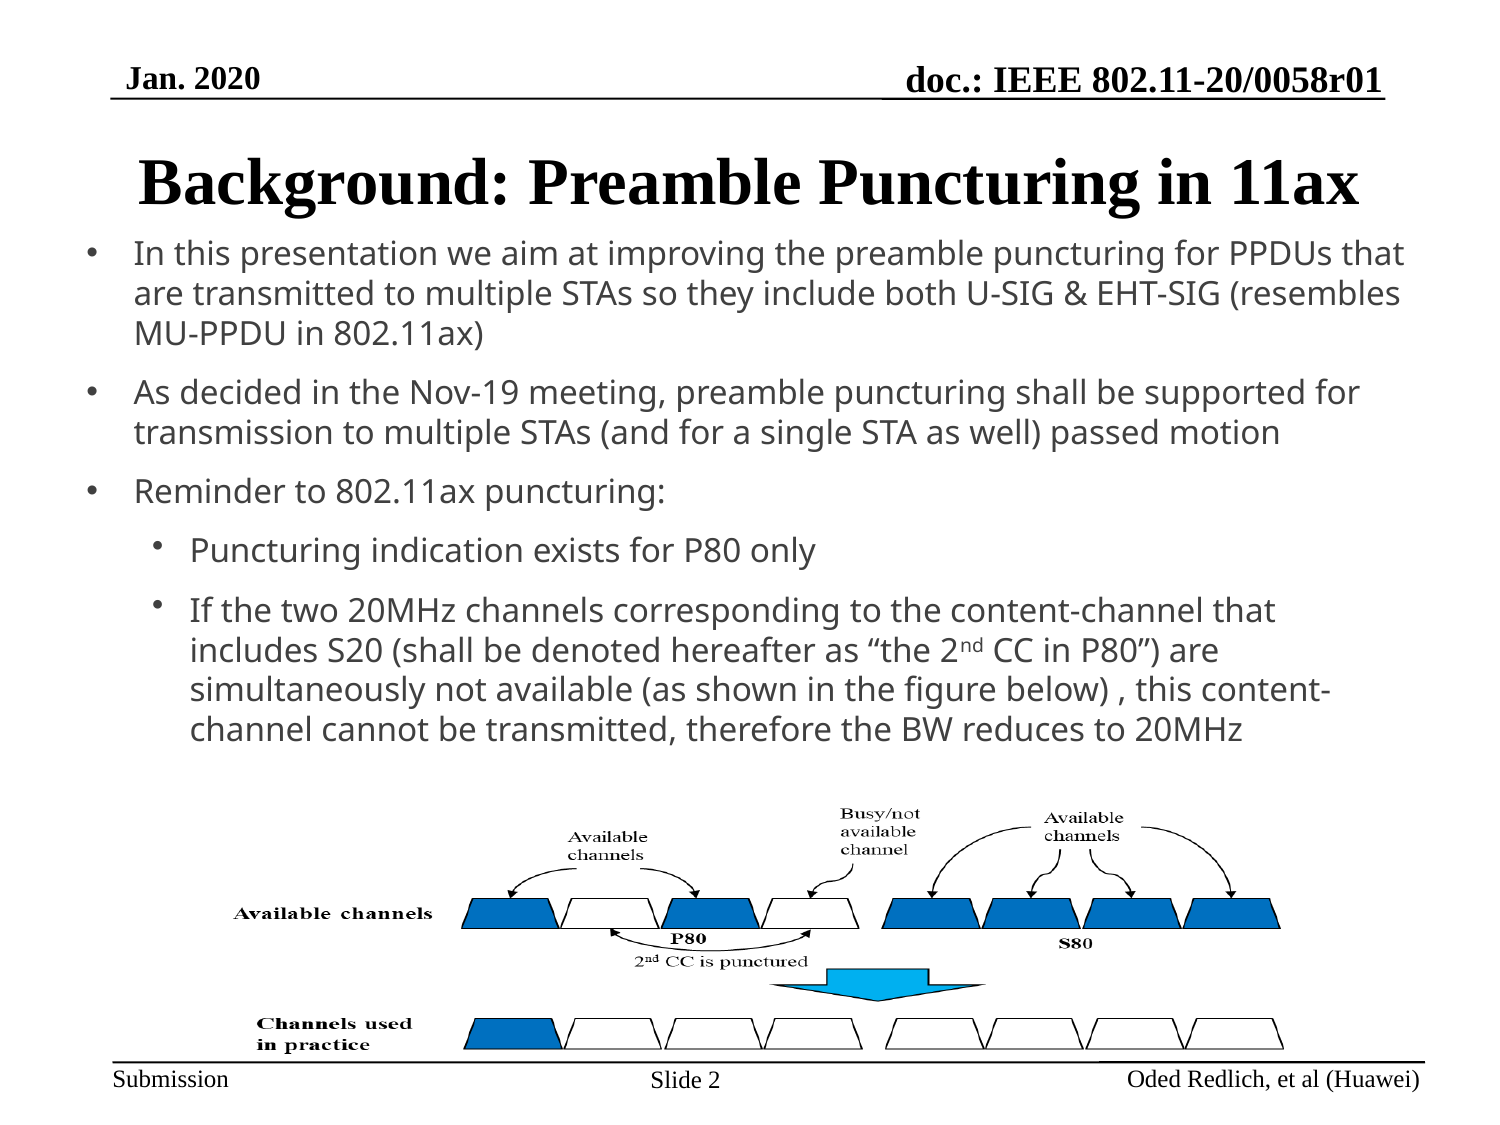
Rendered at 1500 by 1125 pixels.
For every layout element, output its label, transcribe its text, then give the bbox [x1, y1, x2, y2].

list In this presentation we aim at improving the preamble puncturing for PPDUs that are transmitted to multiple STAs so they include both U-SIG & EHT-SIG (resembles MU-PPDU in 802.11ax) As decided in the Nov-19 meeting, preamble puncturing shall be supported for transmission to multiple STAs (and for a single STA as well) passed motion Reminder to 802.11ax puncturing: Puncturing indication exists for P80 only If the two 20MHz channels corresponding to the content-channel that includes S20 (shall be denoted hereafter as “the 2nd CC in P80”) are simultaneously not available (as shown in the figure below) , this content-channel cannot be transmitted, therefore the BW reduces to 20MHz [62, 224, 1426, 776]
picture [216, 799, 1284, 1065]
title Background: Preamble Puncturing in 11ax [112, 133, 1388, 222]
